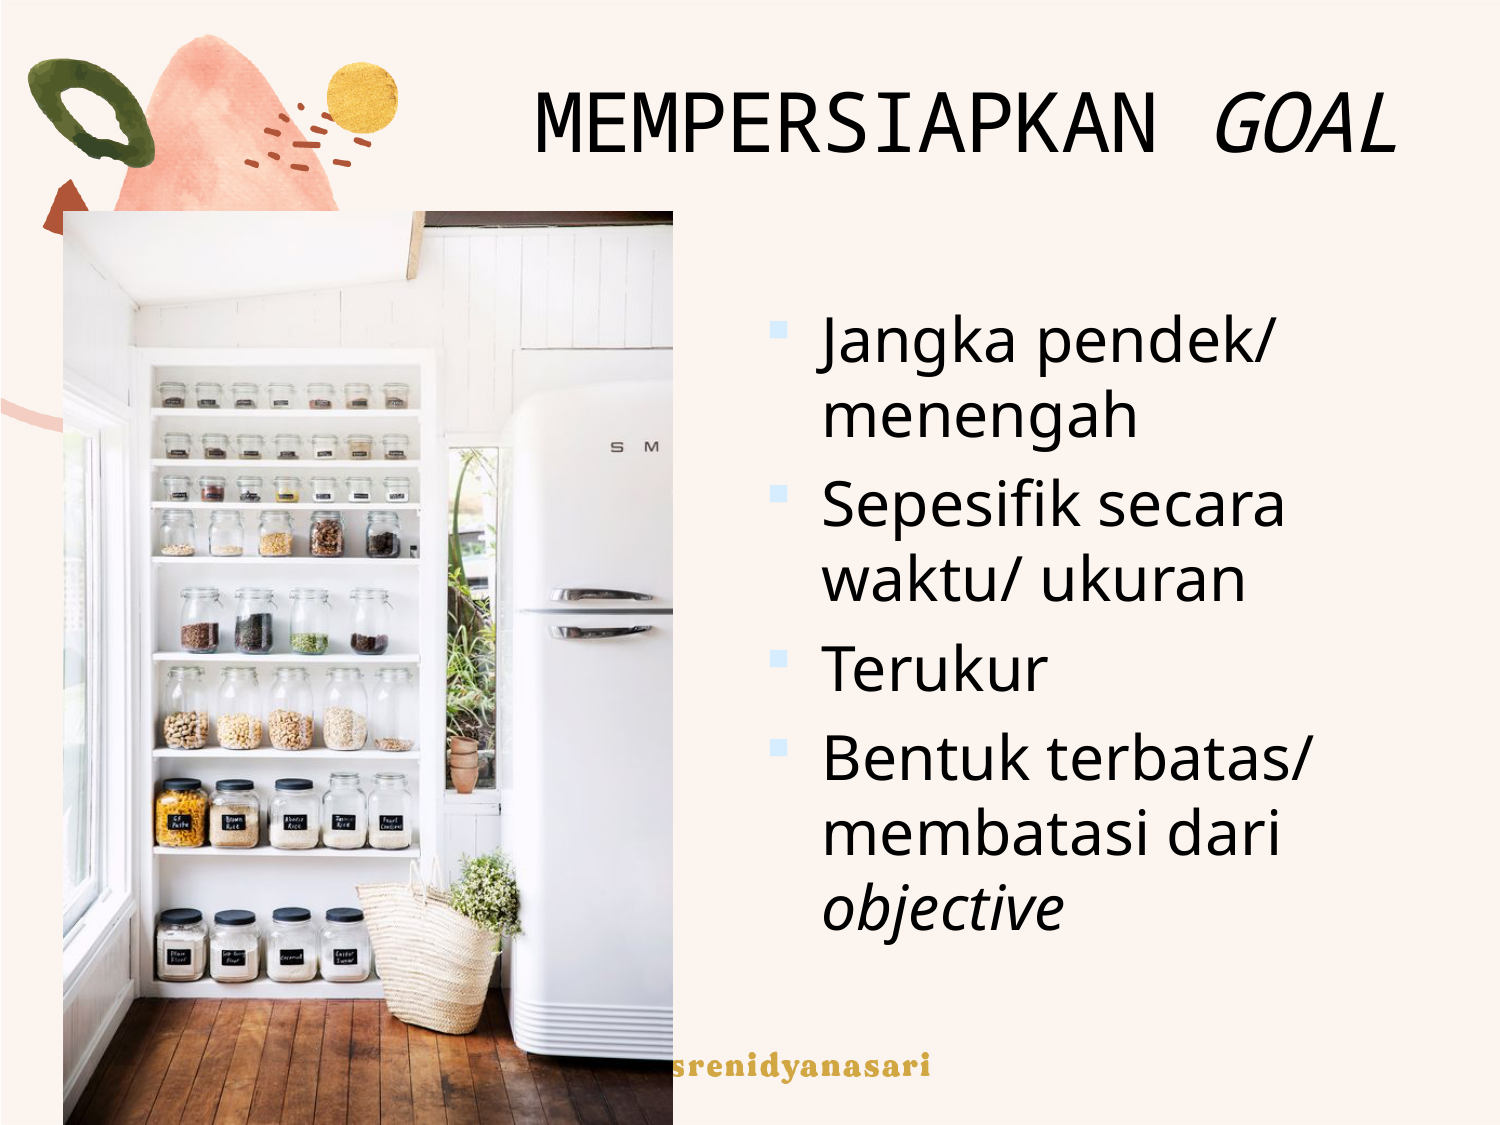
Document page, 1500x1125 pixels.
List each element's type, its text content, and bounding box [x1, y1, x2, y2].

picture [63, 211, 674, 1125]
title MEMPERSIAPKAN GOAL [141, 61, 1416, 212]
list Jangka pendek/ menengah Sepesifik secara waktu/ ukuran Terukur Bentuk terbatas/ membatasi dari objective [739, 292, 1425, 1043]
picture [0, 0, 1500, 1125]
